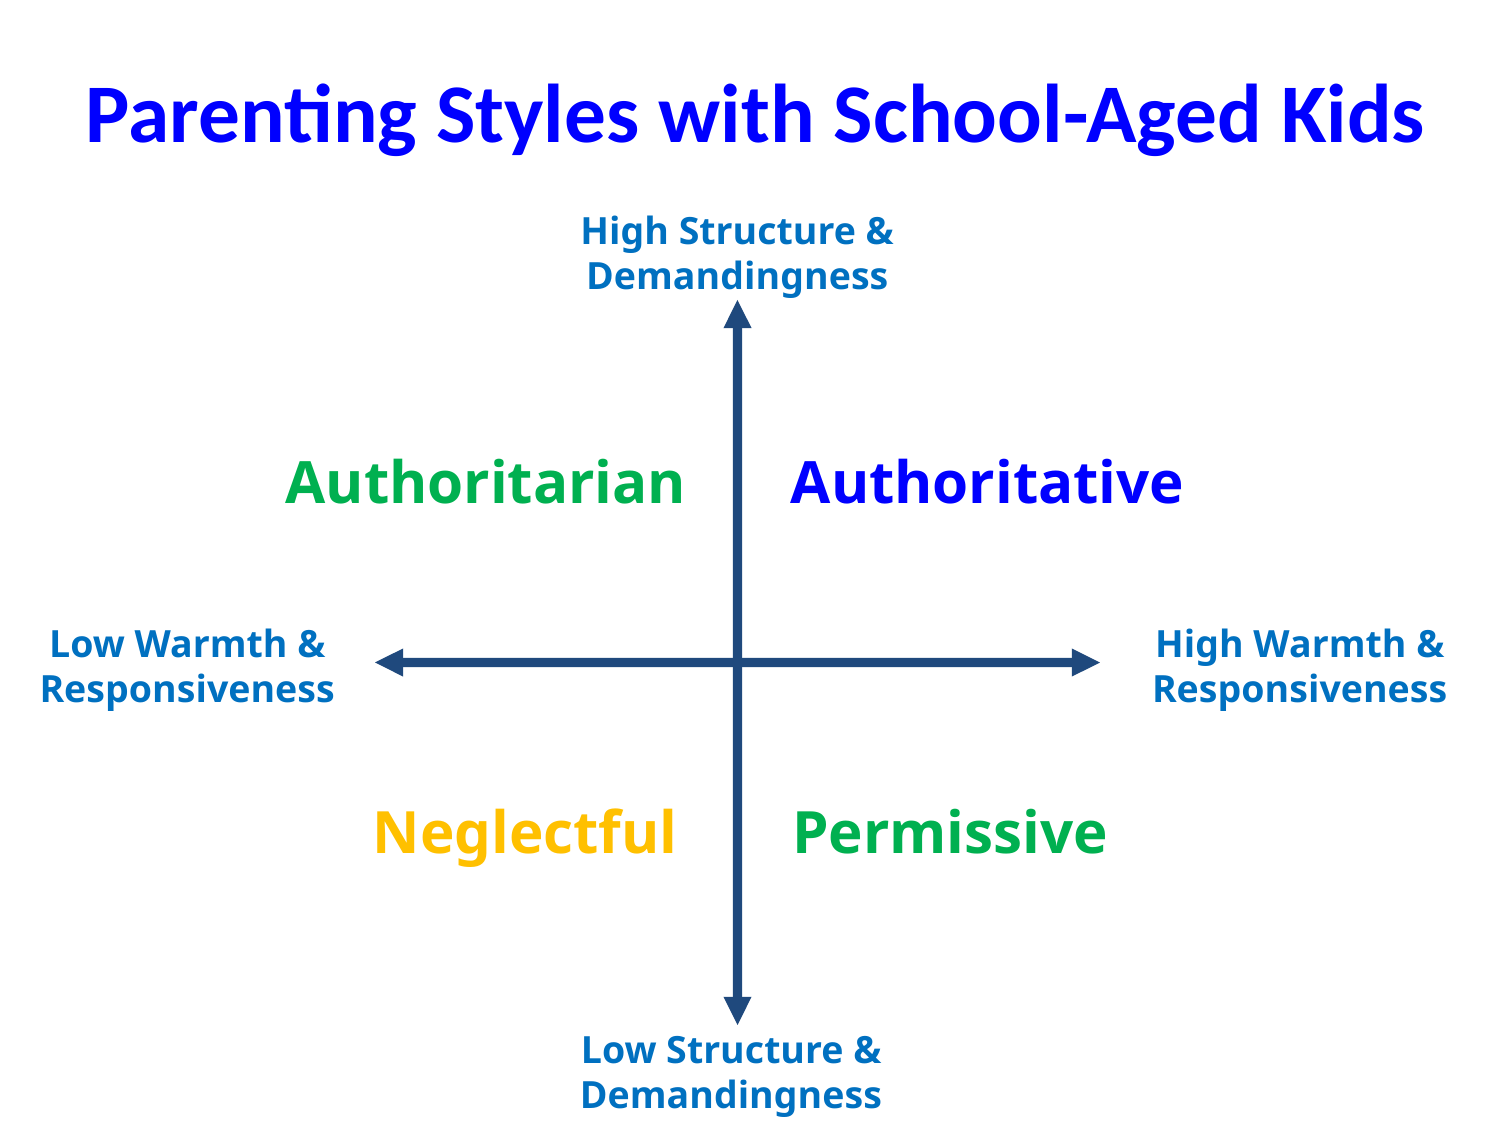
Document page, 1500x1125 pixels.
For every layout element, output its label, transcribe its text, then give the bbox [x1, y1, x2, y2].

text_box [375, 656, 1100, 669]
text_box Neglectful [312, 787, 738, 873]
text_box High Warmth & Responsiveness [1100, 612, 1500, 718]
text_box Authoritative [737, 437, 1238, 523]
text_box [731, 873, 744, 1018]
text_box Permissive [738, 787, 1163, 873]
title Parenting Styles with School-Aged Kids [62, 37, 1450, 180]
text_box High Structure & Demandingness [537, 199, 938, 305]
text_box [731, 305, 744, 437]
text_box Authoritarian [237, 437, 735, 523]
text_box Low Structure & Demandingness [537, 1018, 925, 1124]
text_box Low Warmth & Responsiveness [0, 612, 375, 718]
